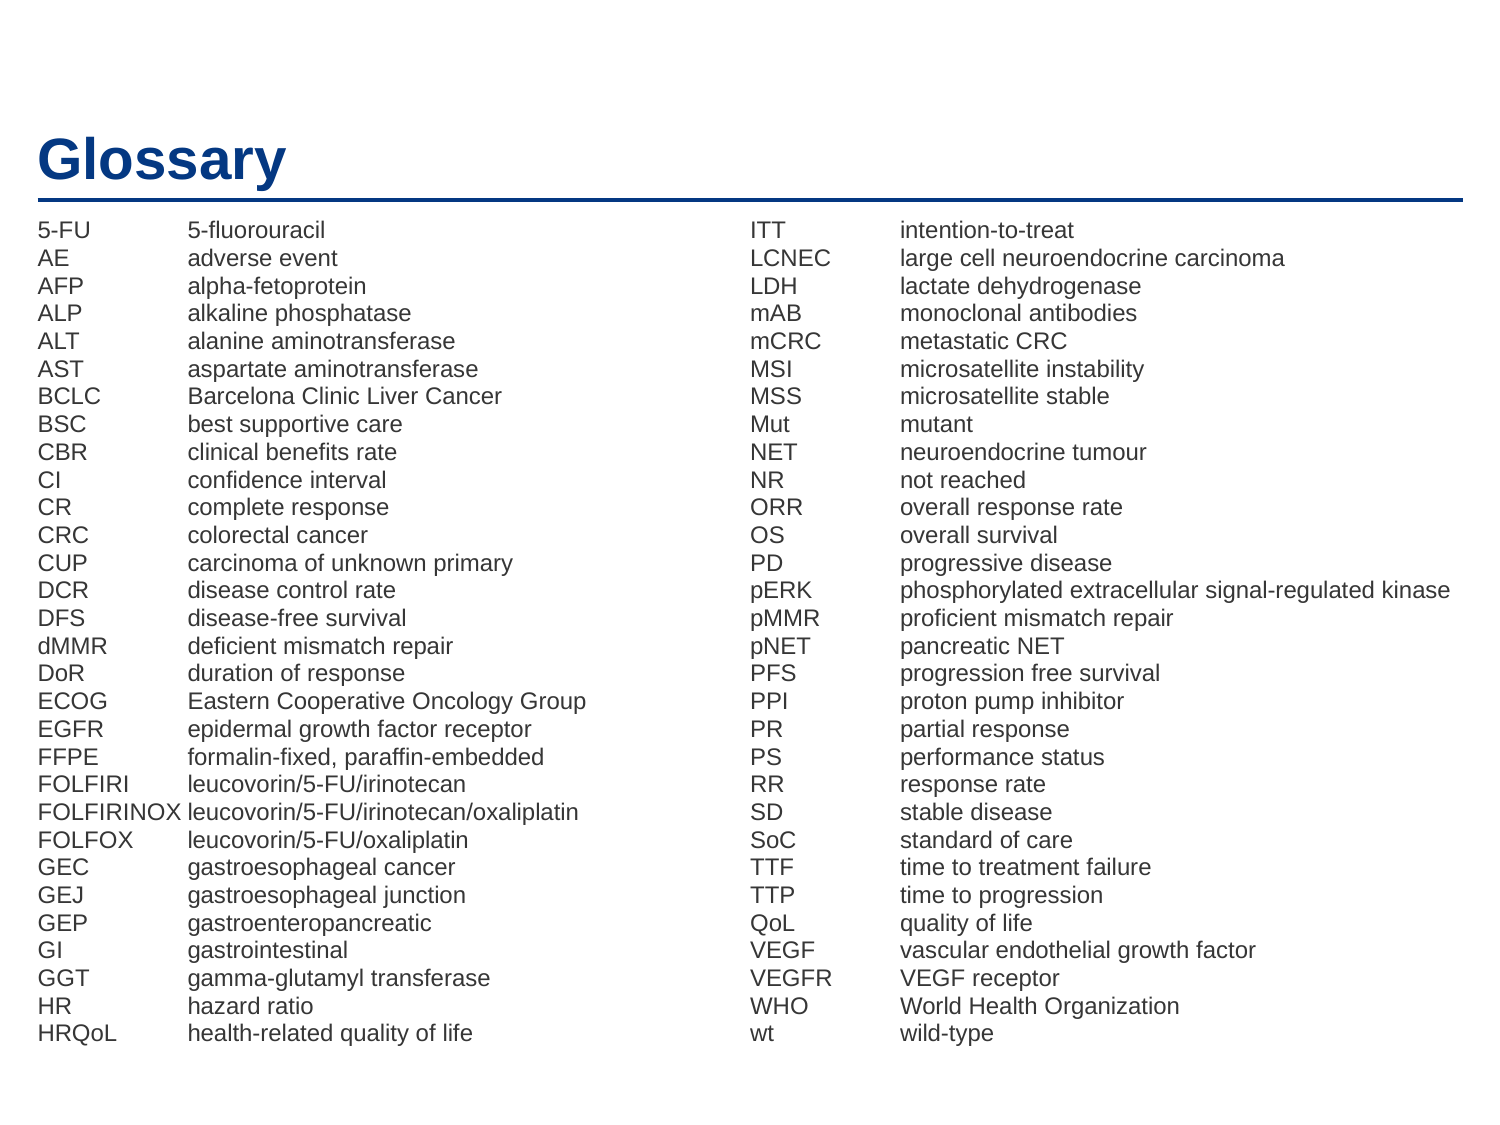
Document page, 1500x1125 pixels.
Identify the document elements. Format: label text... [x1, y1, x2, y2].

list 5-FU 5-fluorouracil AE adverse event AFP alpha-fetoprotein ALP alkaline phosphatase ALT alanine aminotransferase AST aspartate aminotransferase BCLC Barcelona Clinic Liver Cancer BSC best supportive care CBR clinical benefits rate CI confidence interval CR complete response CRC colorectal cancer CUP carcinoma of unknown primary DCR disease control rate DFS disease-free survival dMMR deficient mismatch repair DoR duration of response ECOG Eastern Cooperative Oncology Group EGFR epidermal growth factor receptor FFPE formalin-fixed, paraffin-embedded FOLFIRI leucovorin/5-FU/irinotecan FOLFIRINOX leucovorin/5-FU/irinotecan/oxaliplatin FOLFOX leucovorin/5-FU/oxaliplatin GEC gastroesophageal cancer GEJ gastroesophageal junction GEP gastroenteropancreatic GI gastrointestinal GGT gamma-glutamyl transferase HR hazard ratio HRQoL health-related quality of life ITT intention-to-treat LCNEC large cell neuroendocrine carcinoma LDH lactate dehydrogenase mAB monoclonal antibodies mCRC metastatic CRC MSI microsatellite instability MSS microsatellite stable Mut mutant NET neuroendocrine tumour NR not reached ORR overall response rate OS overall survival PD progressive disease pERK phosphorylated extracellular signal-regulated kinase pMMR proficient mismatch repair pNET pancreatic NET PFS progression free survival PPI proton pump inhibitor PR partial response PS performance status RR response rate SD stable disease SoC standard of care TTF time to treatment failure TTP time to progression QoL quality of life VEGF vascular endothelial growth factor VEGFR VEGF receptor WHO World Health Organization wt wild-type [37, 208, 1463, 1080]
title Glossary [37, 37, 1463, 192]
